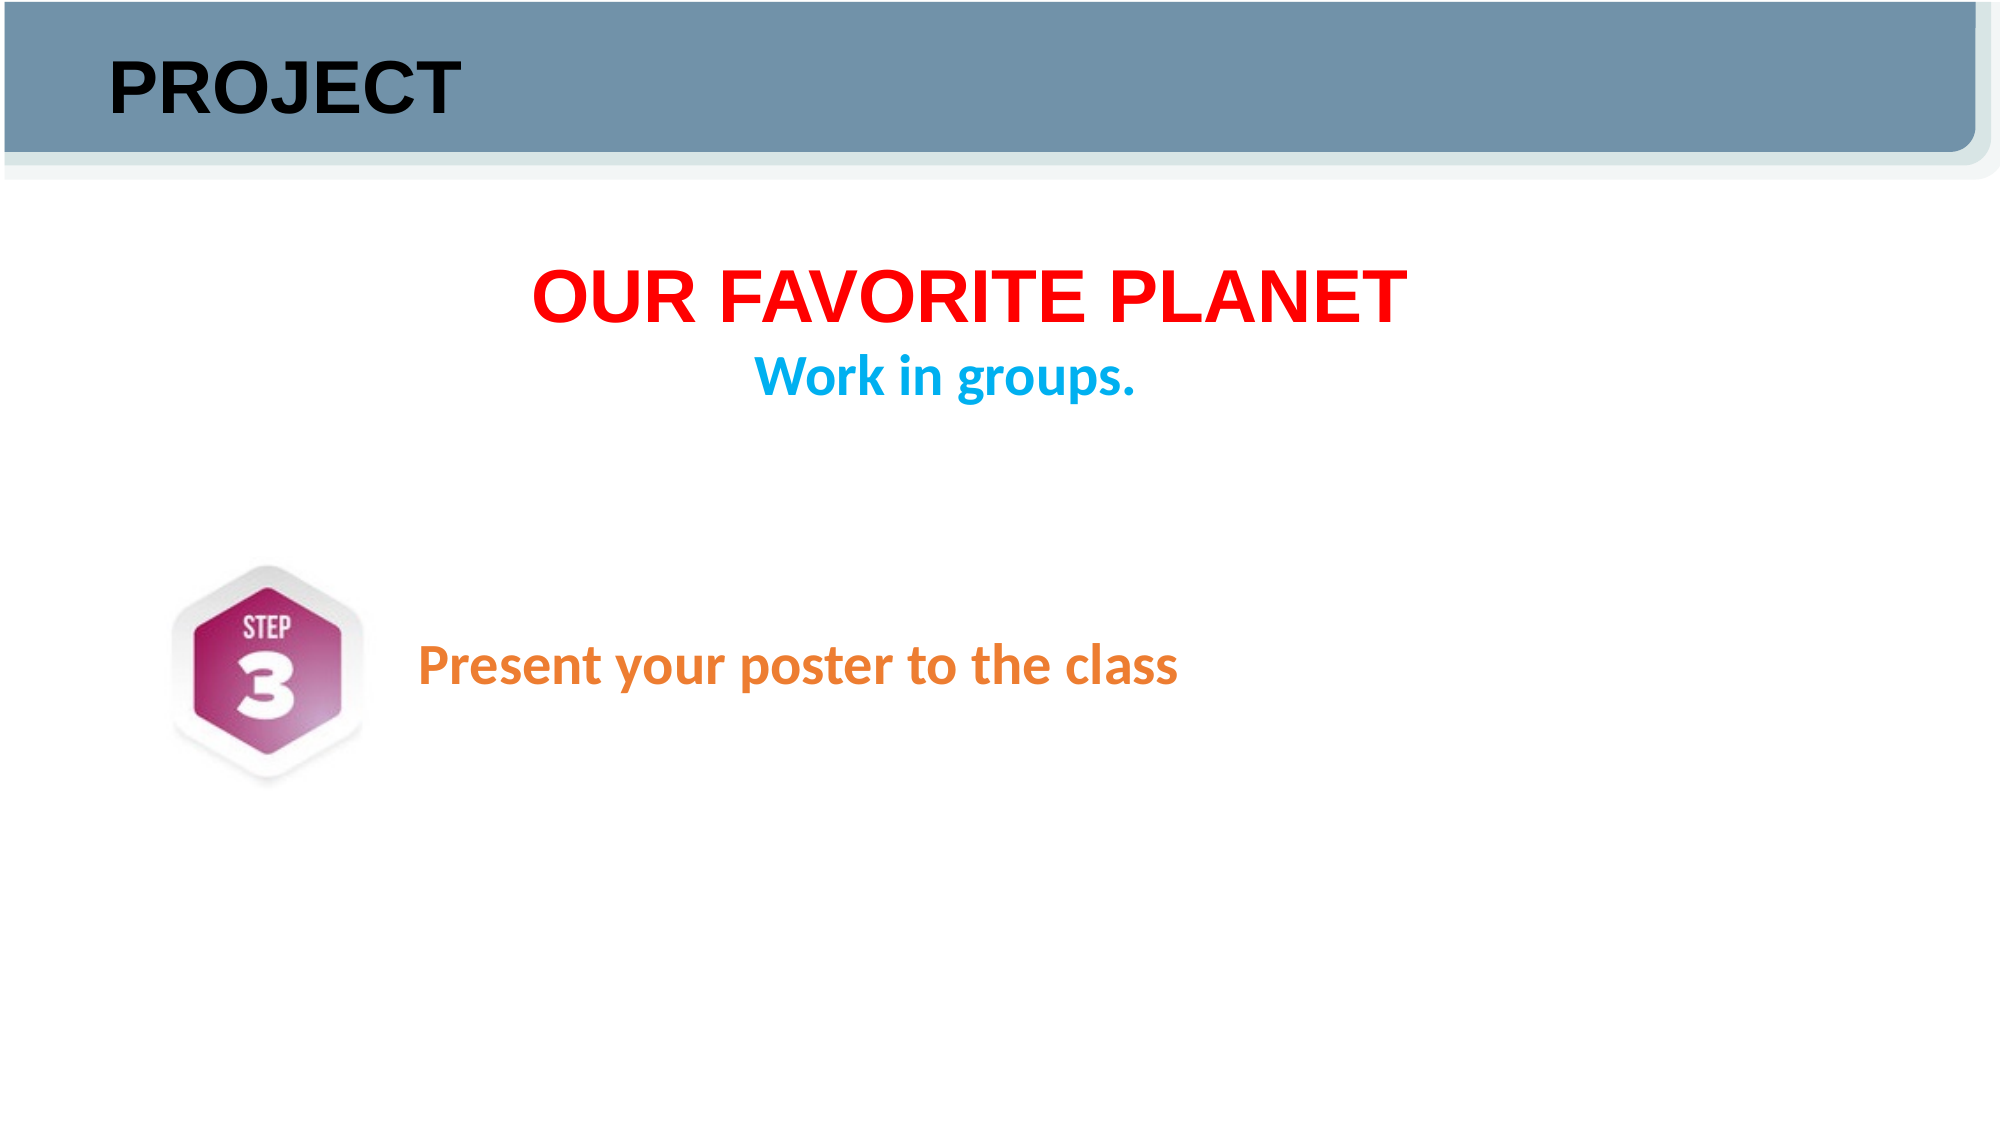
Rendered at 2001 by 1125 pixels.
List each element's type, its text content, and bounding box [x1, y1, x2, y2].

text_box Present your poster to the class [404, 604, 1979, 704]
text_box OUR FAVORITE PLANET [516, 239, 1910, 345]
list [137, 556, 398, 792]
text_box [4, 1, 2000, 180]
text_box Work in groups. [739, 316, 2000, 415]
